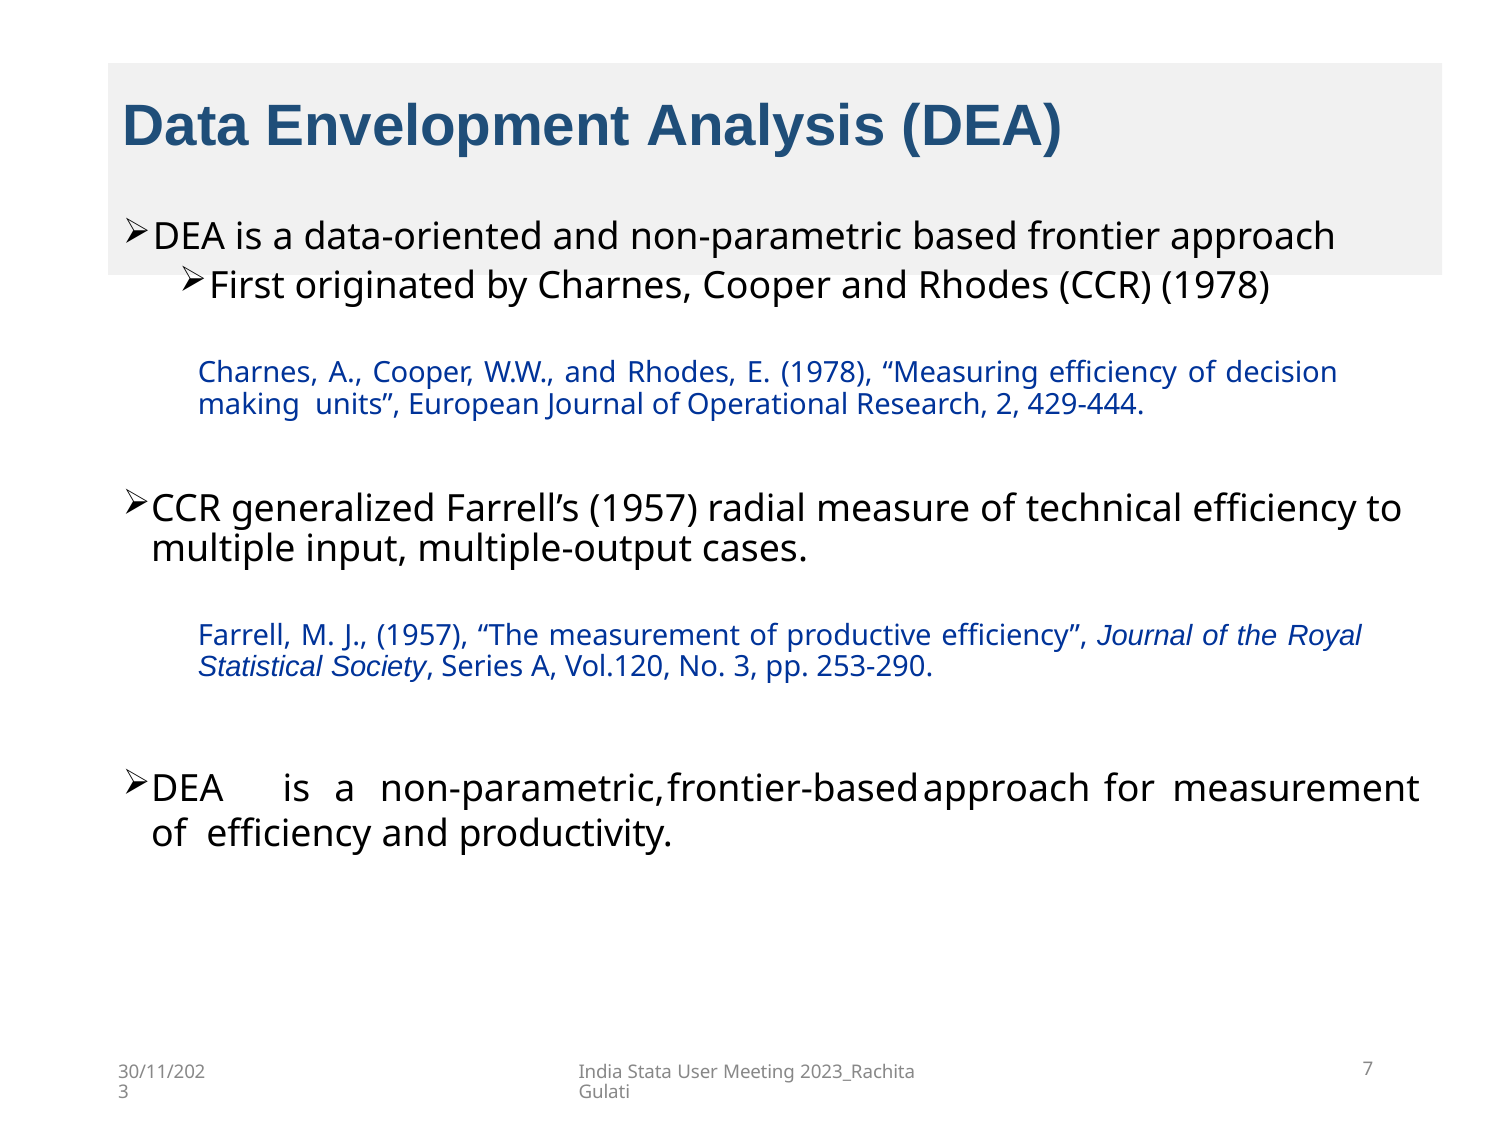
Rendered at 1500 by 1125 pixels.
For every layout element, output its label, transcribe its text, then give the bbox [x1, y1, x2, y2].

footer India Stata User Meeting 2023_Rachita Gulati [576, 1062, 924, 1125]
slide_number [116, 1062, 210, 1125]
title Data Envelopment Analysis (DEA) [108, 63, 1443, 275]
slide_number 7 [1356, 1062, 1388, 1125]
text_box DEA is a data-oriented and non-parametric based frontier approach First originated by Charnes, Cooper and Rhodes (CCR) (1978) Charnes, A., Cooper, W.W., and Rhodes, E. (1978), “Measuring efficiency of decision making units”, European Journal of Operational Research, 2, 429-444. CCR generalized Farrell’s (1957) radial measure of technical efficiency to multiple input, multiple-output cases. Farrell, M. J., (1957), “The measurement of productive efficiency”, Journal of the Royal Statistical Society, Series A, Vol.120, No. 3, pp. 253-290. DEA is a non-parametric, frontier-based approach for measurement of efficiency and productivity. [120, 206, 1430, 854]
